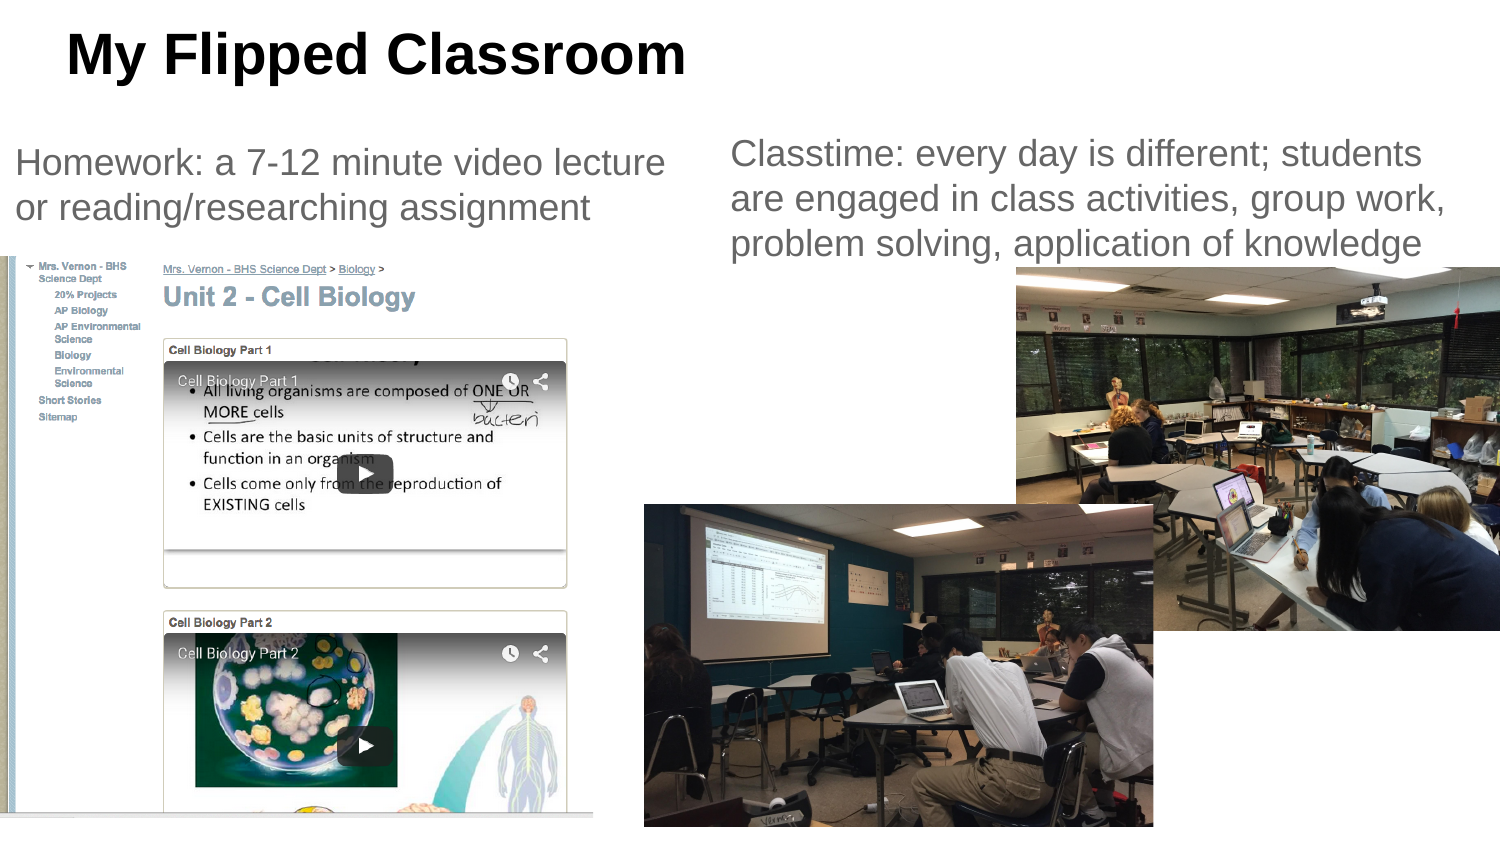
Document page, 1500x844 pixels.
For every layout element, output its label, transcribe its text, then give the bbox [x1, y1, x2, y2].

text_box Homework: a 7-12 minute video lecture or reading/researching assignment [0, 123, 699, 209]
text_box Classtime: every day is different; students are engaged in class activities, group work, problem solving, application of knowledge [715, 113, 1475, 199]
picture [643, 267, 1500, 827]
title My Flipped Classroom [51, 1, 760, 96]
picture [0, 255, 594, 818]
